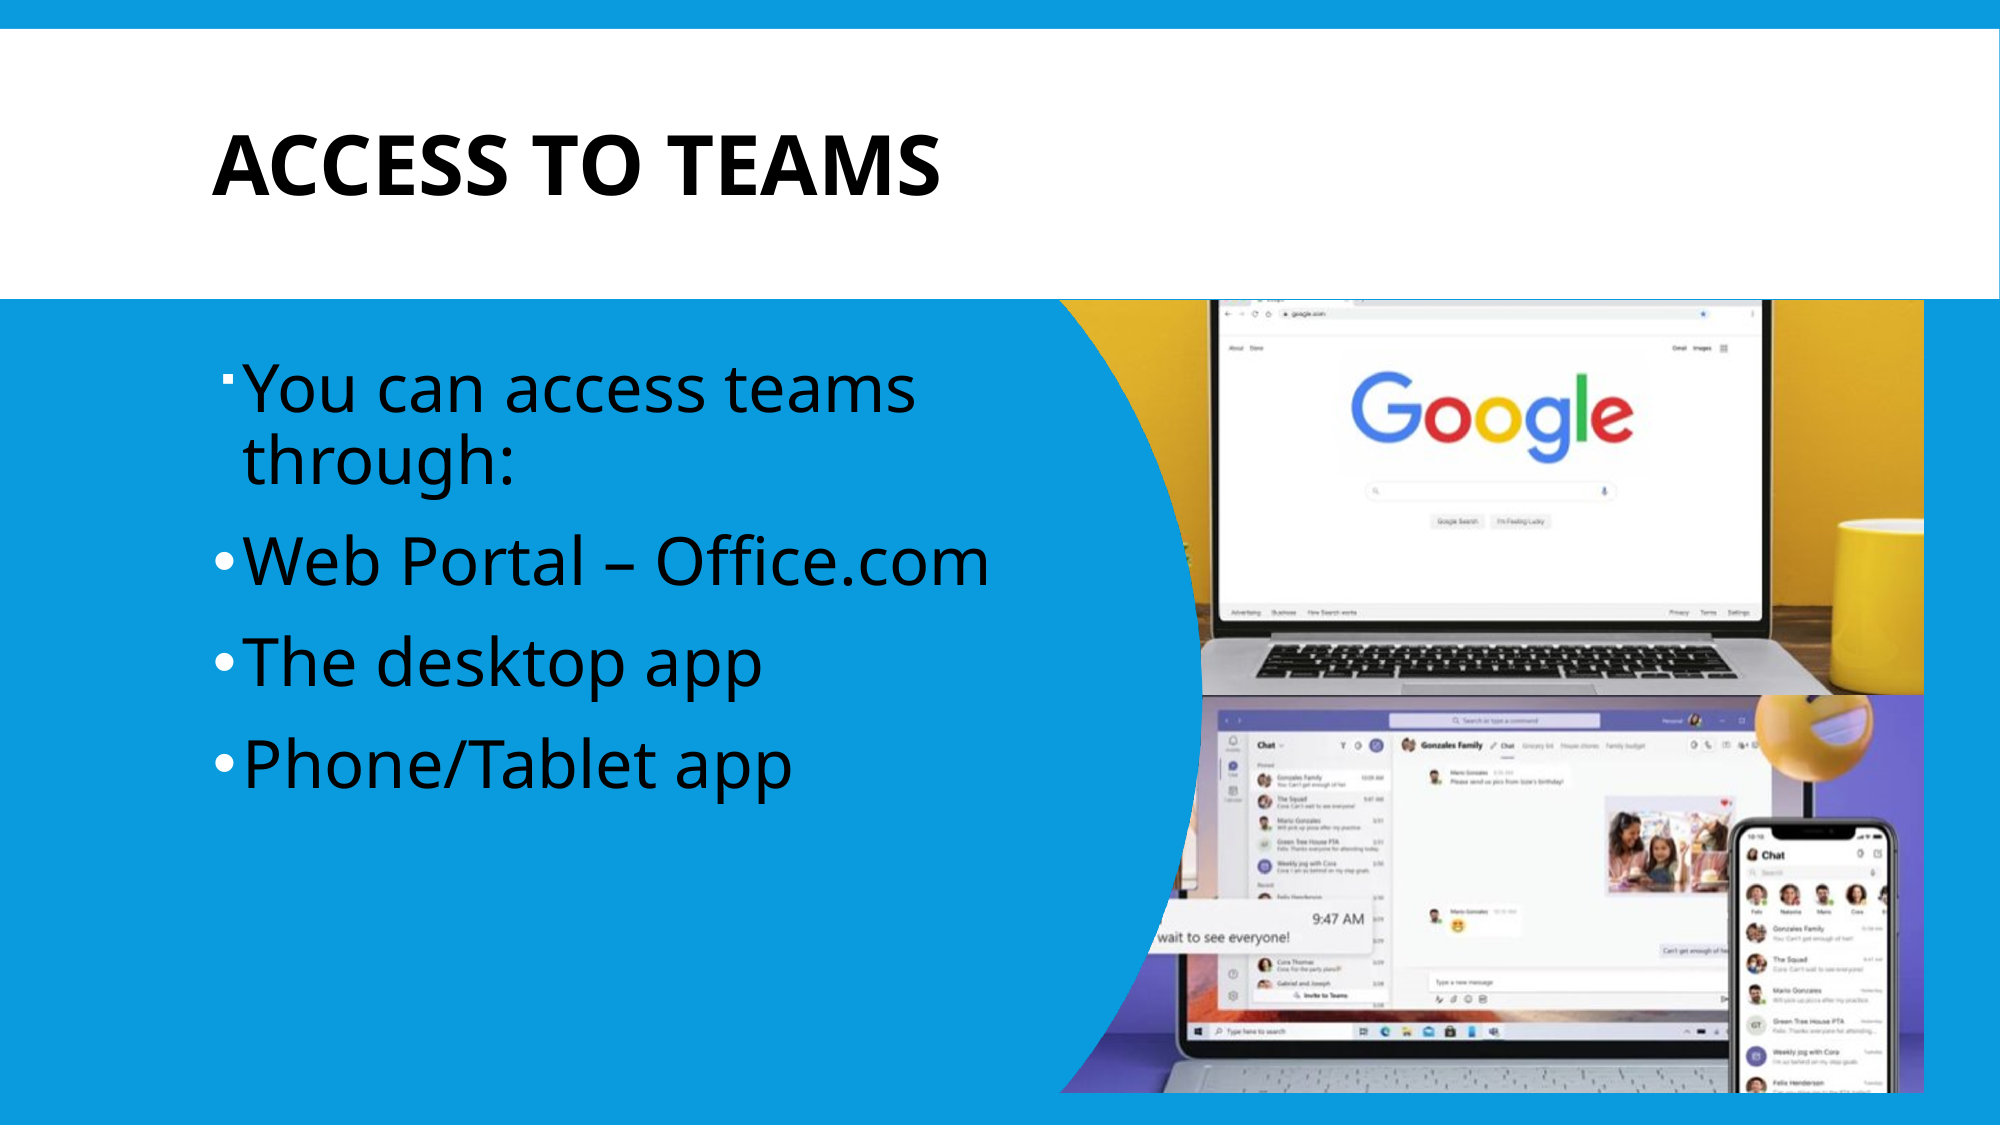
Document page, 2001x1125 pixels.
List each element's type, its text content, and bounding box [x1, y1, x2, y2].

title Access to Teams [197, 46, 1803, 295]
picture [1062, 301, 1923, 1092]
list You can access teams through: ​​ Web Portal – Office.com​​ The desktop app​​ Phone/Tablet app [198, 347, 1052, 1023]
